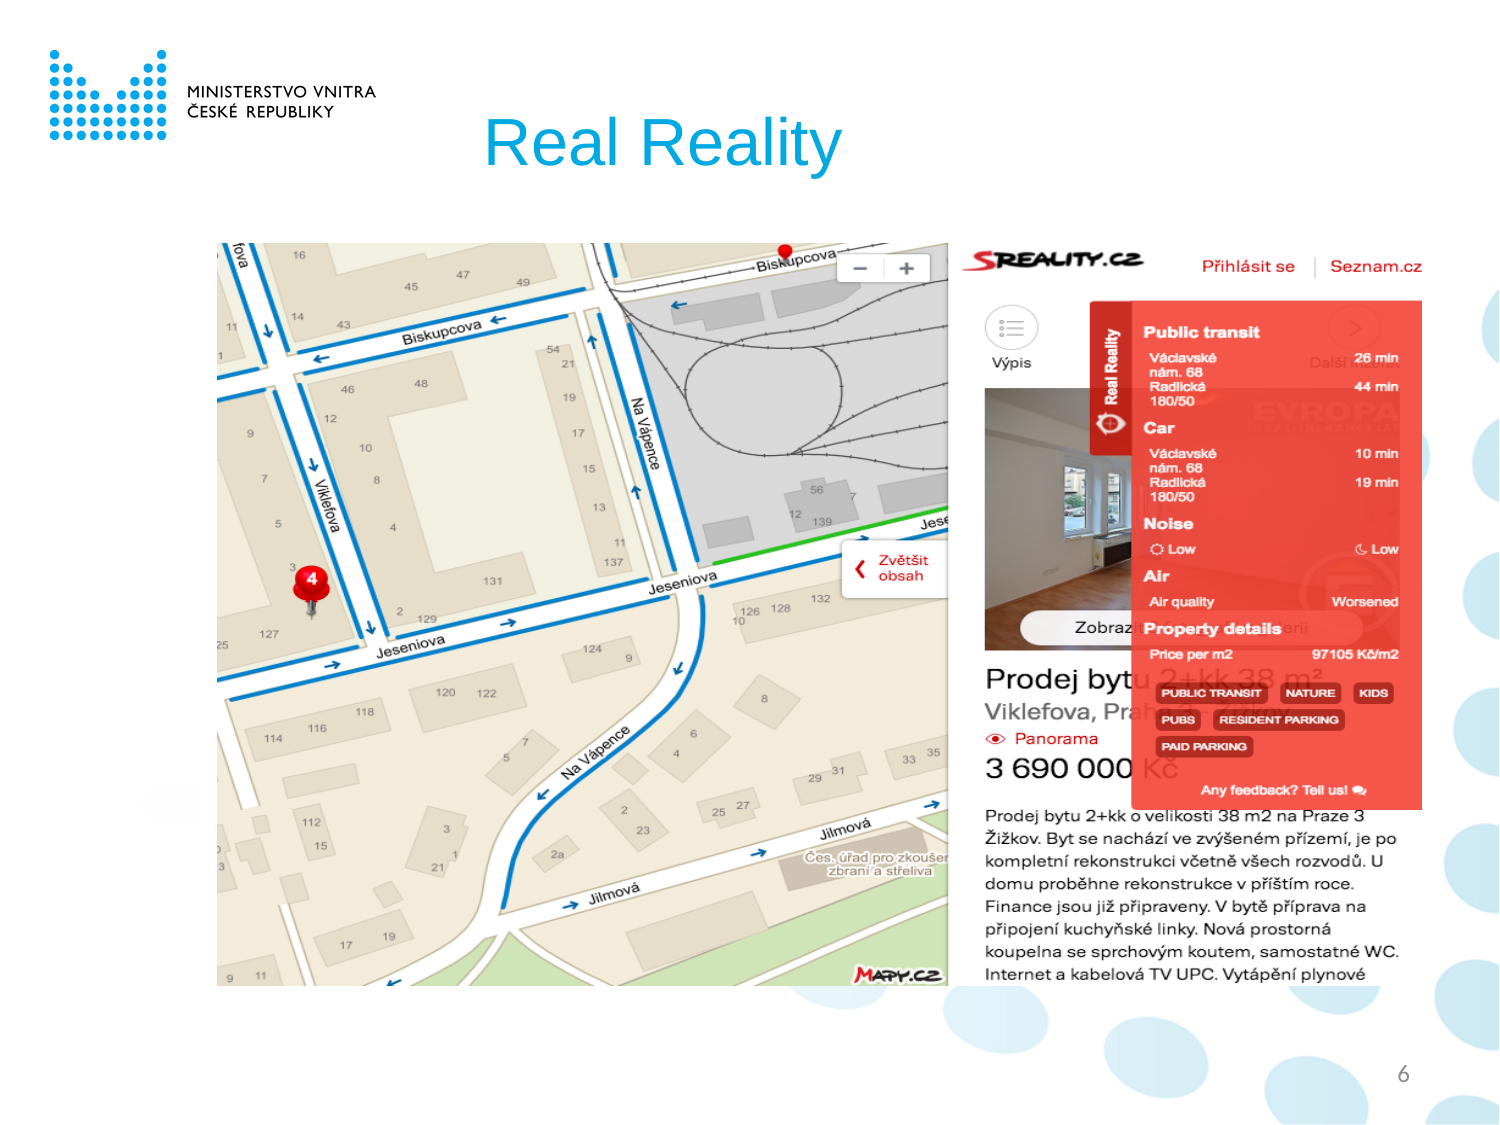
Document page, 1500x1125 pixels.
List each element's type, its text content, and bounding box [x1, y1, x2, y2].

picture [0, 0, 1500, 1125]
title Real Reality [468, 45, 1425, 233]
slide_number 6 [1074, 1042, 1425, 1103]
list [216, 243, 1423, 987]
